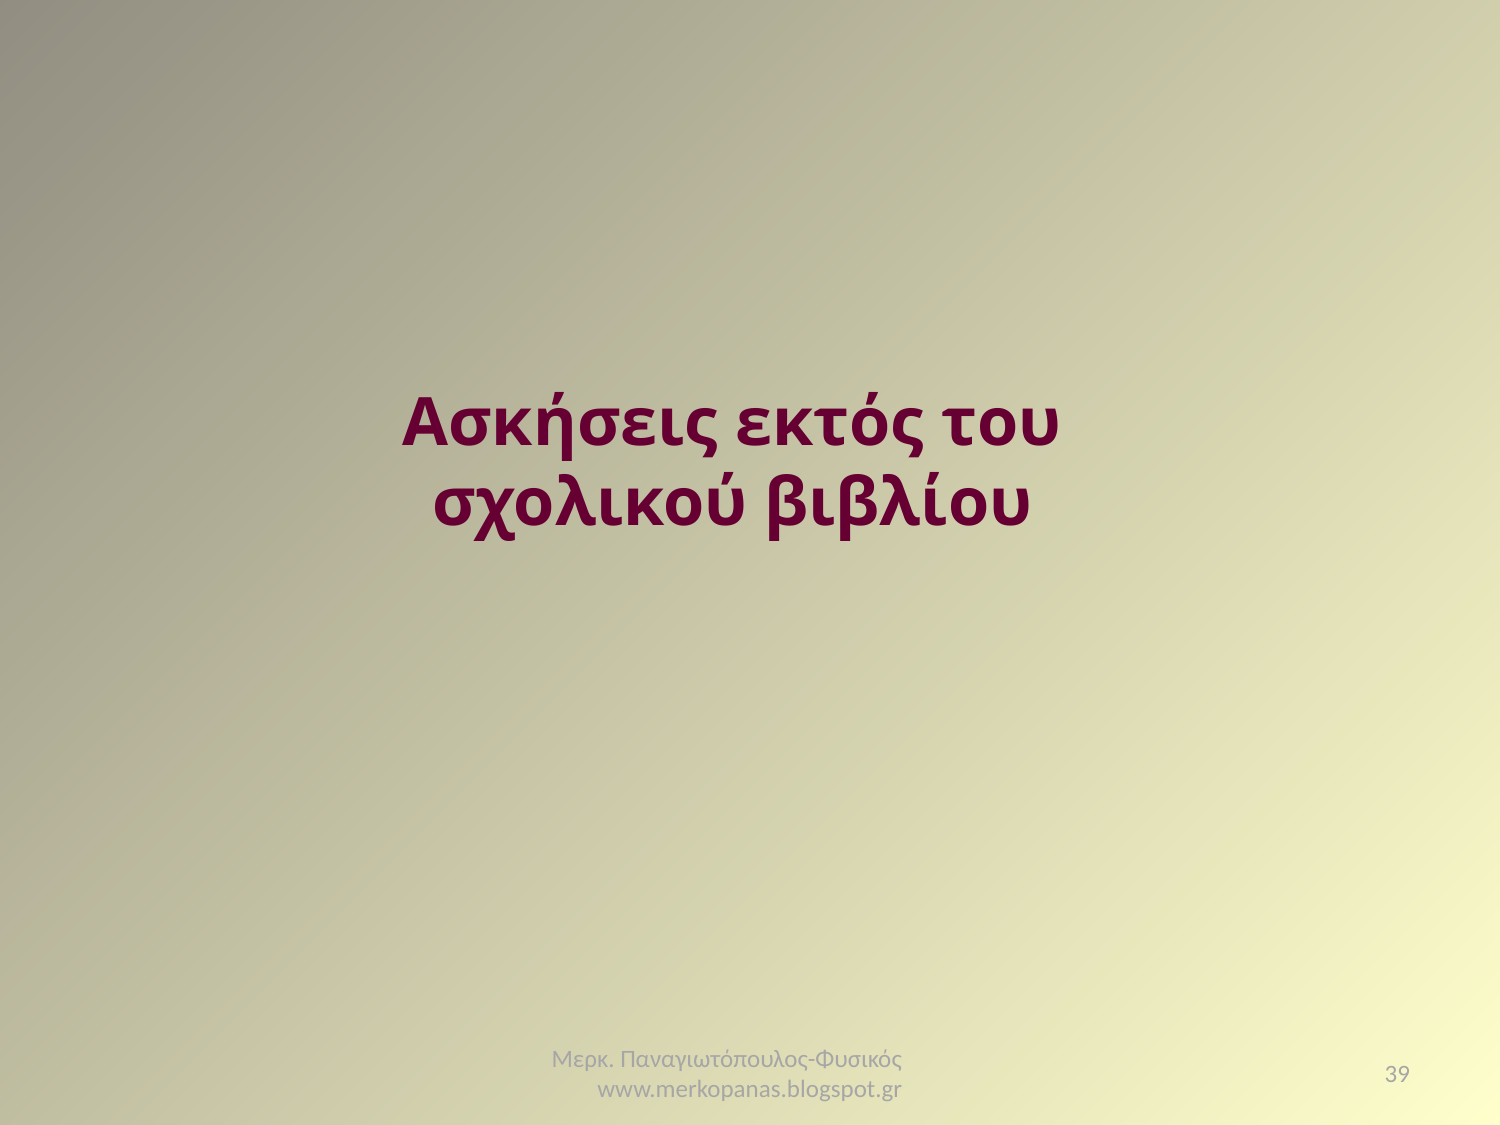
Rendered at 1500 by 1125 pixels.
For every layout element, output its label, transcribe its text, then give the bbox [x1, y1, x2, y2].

footer Μερκ. Παναγιωτόπουλος-Φυσικός www.merkopanas.blogspot.gr [512, 1042, 988, 1103]
text_box Ασκήσεις εκτός του σχολικού βιβλίου [289, 371, 1176, 547]
slide_number 39 [1074, 1042, 1425, 1103]
